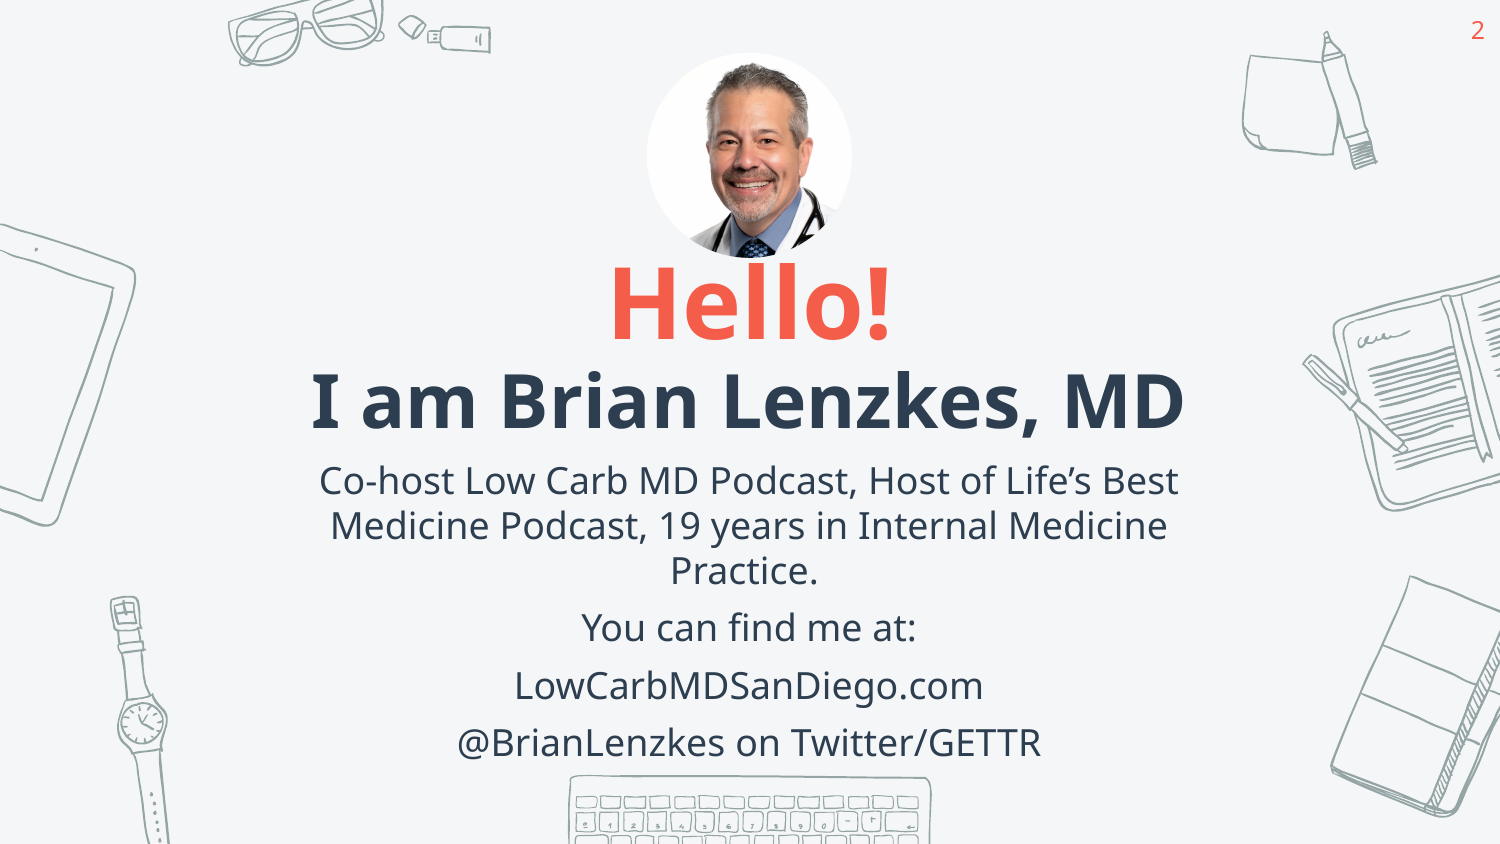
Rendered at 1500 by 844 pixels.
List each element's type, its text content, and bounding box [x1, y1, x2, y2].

title Hello! [281, 239, 1219, 338]
picture [646, 52, 853, 259]
slide_number ‹#› [1435, 0, 1500, 53]
subtitle I am Brian Lenzkes, MD [281, 338, 1219, 468]
list Co-host Low Carb MD Podcast, Host of Life’s Best Medicine Podcast, 19 years in Internal Medicine Practice. You can find me at: LowCarbMDSanDiego.com @BrianLenzkes on Twitter/GETTR [280, 441, 1218, 780]
